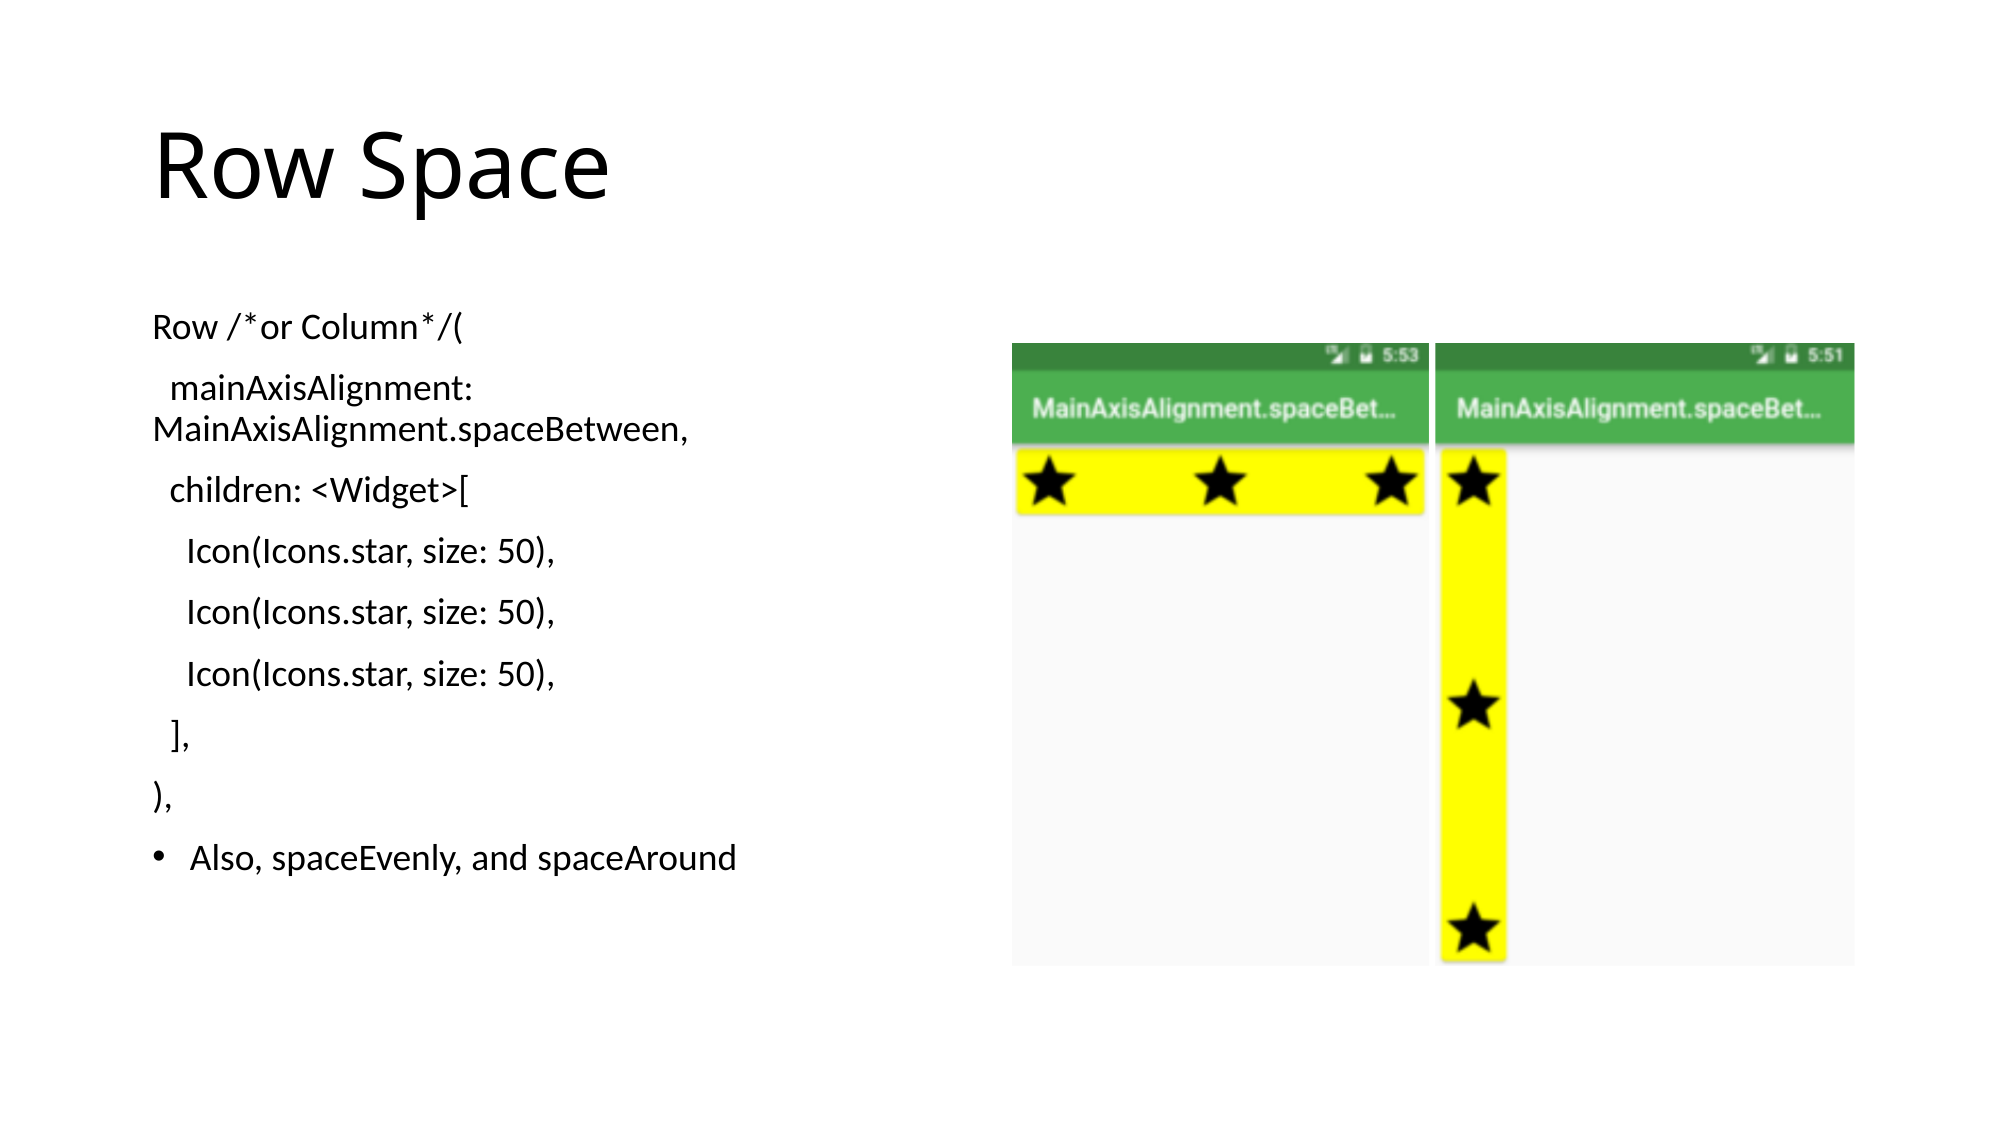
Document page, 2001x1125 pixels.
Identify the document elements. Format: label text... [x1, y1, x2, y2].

list Row /*or Column*/( mainAxisAlignment: MainAxisAlignment.spaceBetween, children: <Widget>[ Icon(Icons.star, size: 50), Icon(Icons.star, size: 50), Icon(Icons.star, size: 50), ], ), Also, spaceEvenly, and spaceAround [137, 299, 988, 1014]
title Row Space [137, 59, 1863, 278]
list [1012, 343, 1863, 970]
